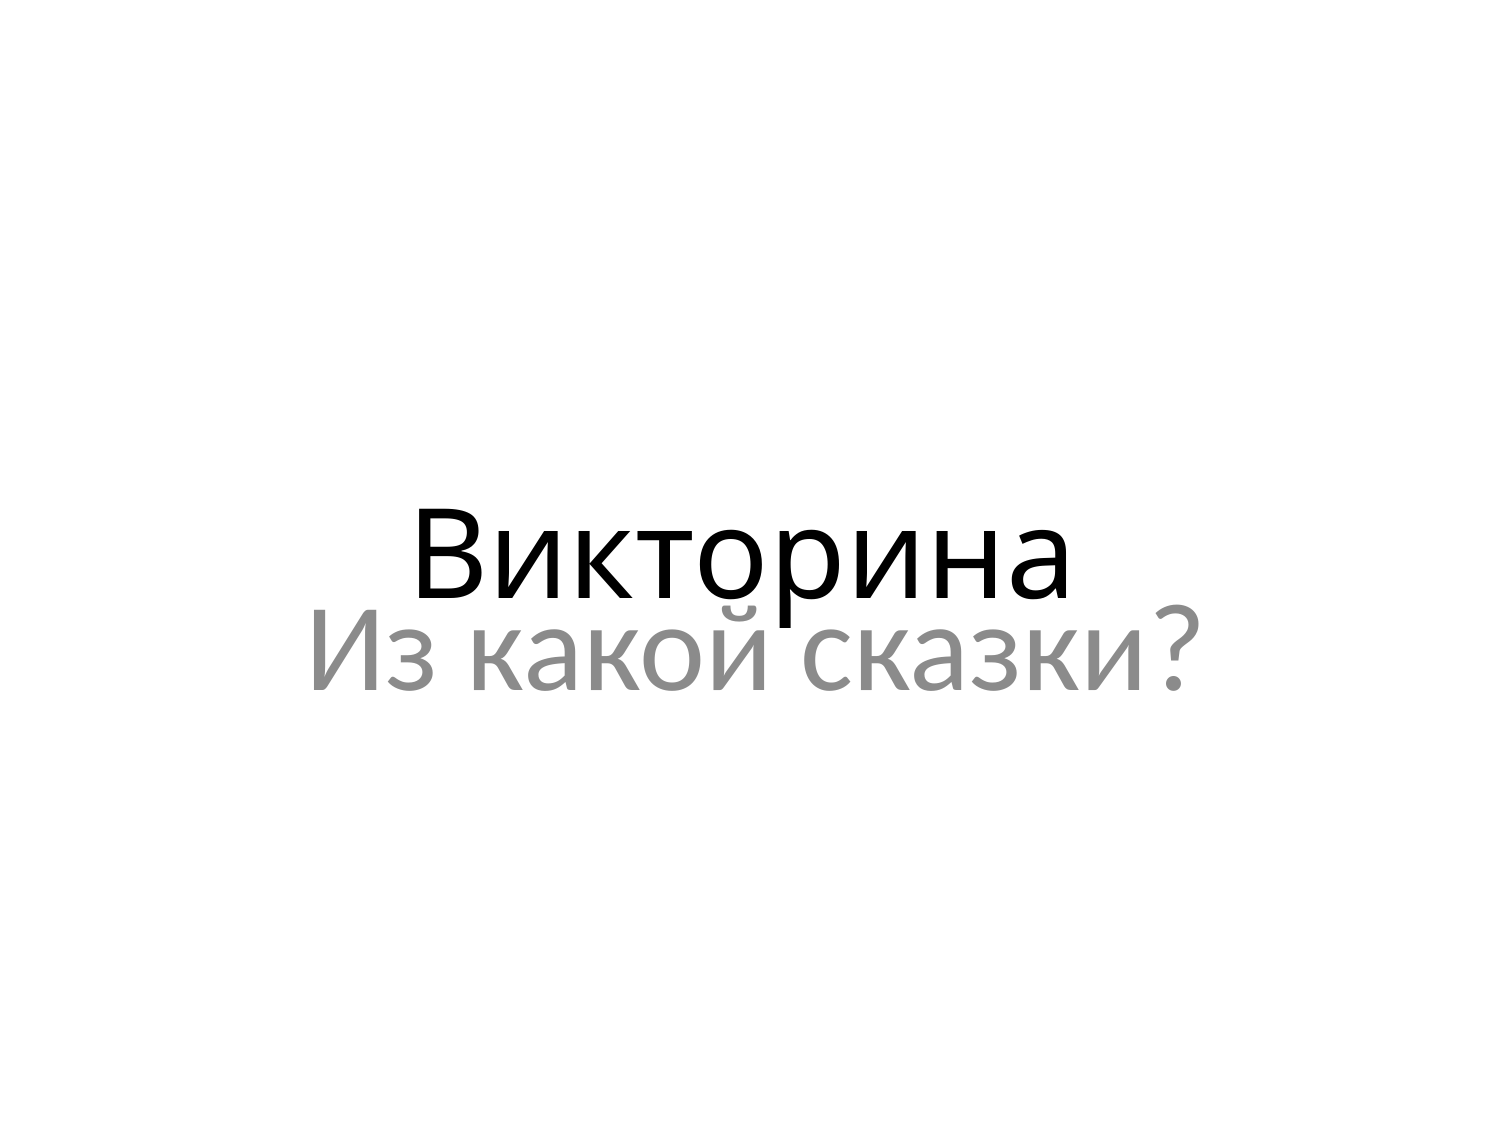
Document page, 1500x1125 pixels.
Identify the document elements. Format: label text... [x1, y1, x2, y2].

list Из какой сказки? [62, 575, 1450, 776]
title Викторина [29, 439, 1455, 634]
